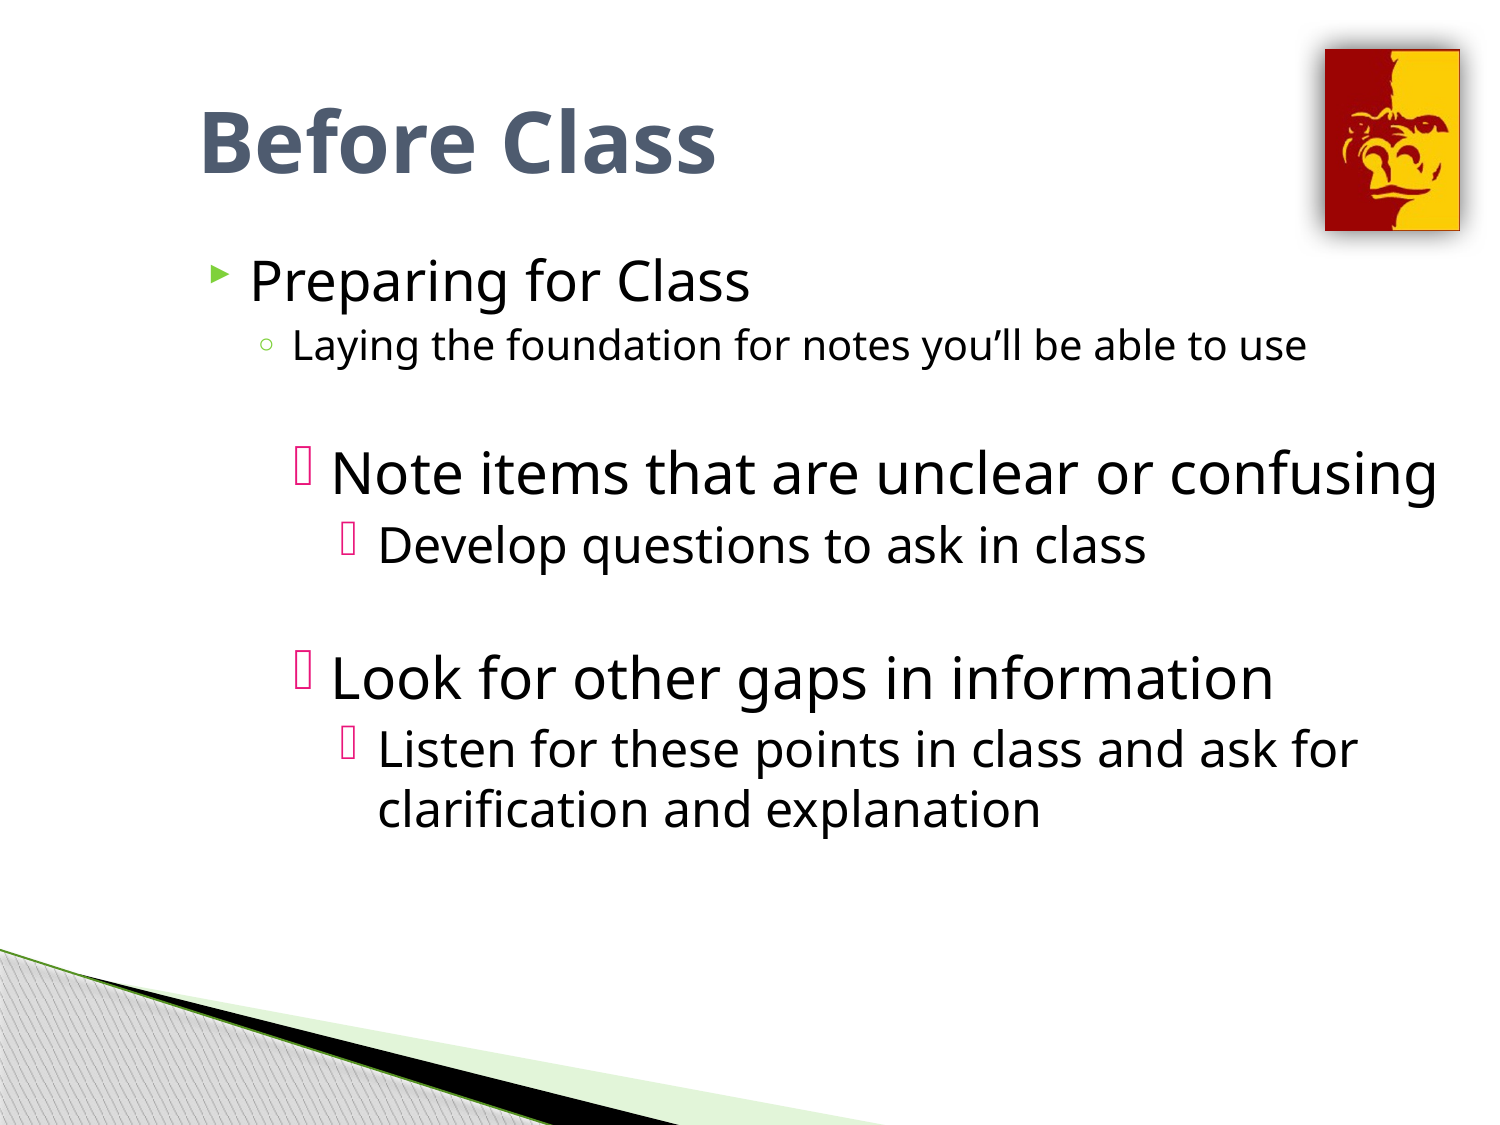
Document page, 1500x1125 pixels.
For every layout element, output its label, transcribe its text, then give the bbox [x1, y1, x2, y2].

title Before Class [182, 45, 1307, 233]
picture [1324, 49, 1460, 232]
list Preparing for Class Laying the foundation for notes you’ll be able to use Note items that are unclear or confusing Develop questions to ask in class Look for other gaps in information Listen for these points in class and ask for clarification and explanation [174, 237, 1475, 1050]
